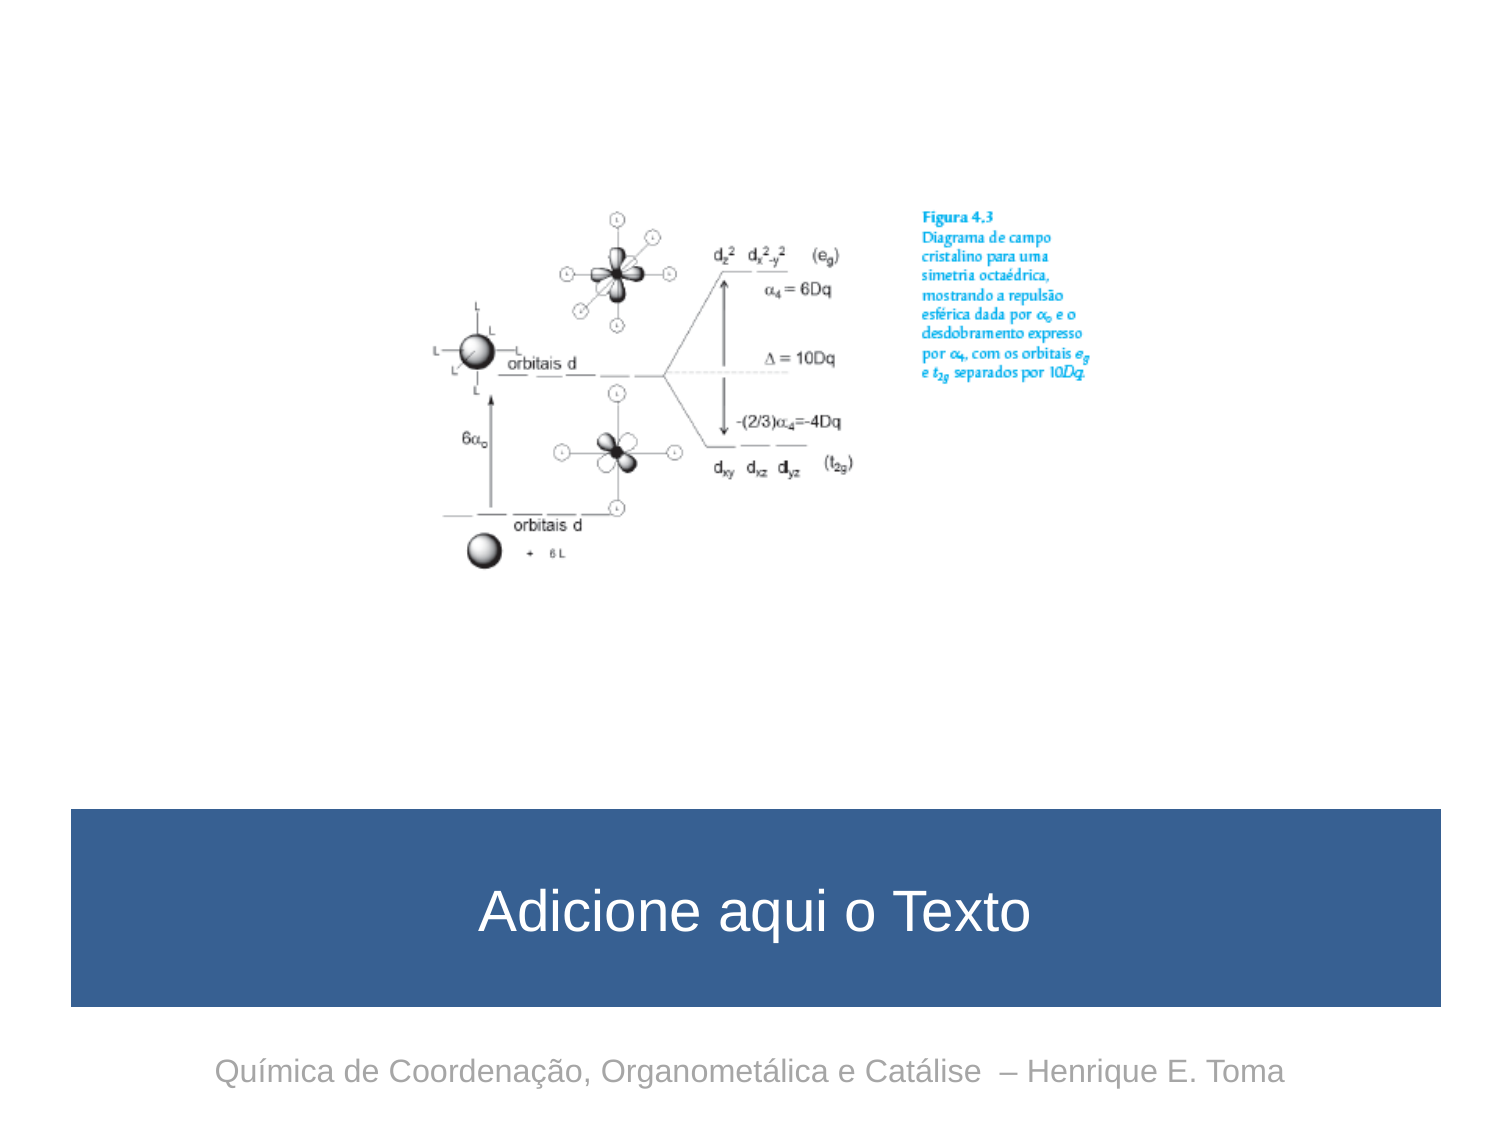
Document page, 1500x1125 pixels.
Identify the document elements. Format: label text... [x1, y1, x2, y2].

text_box Adicione aqui o Texto [70, 808, 1442, 1008]
footer Química de Coordenação, Organometálica e Catálise – Henrique E. Toma [0, 1042, 1500, 1103]
picture [390, 160, 1121, 583]
